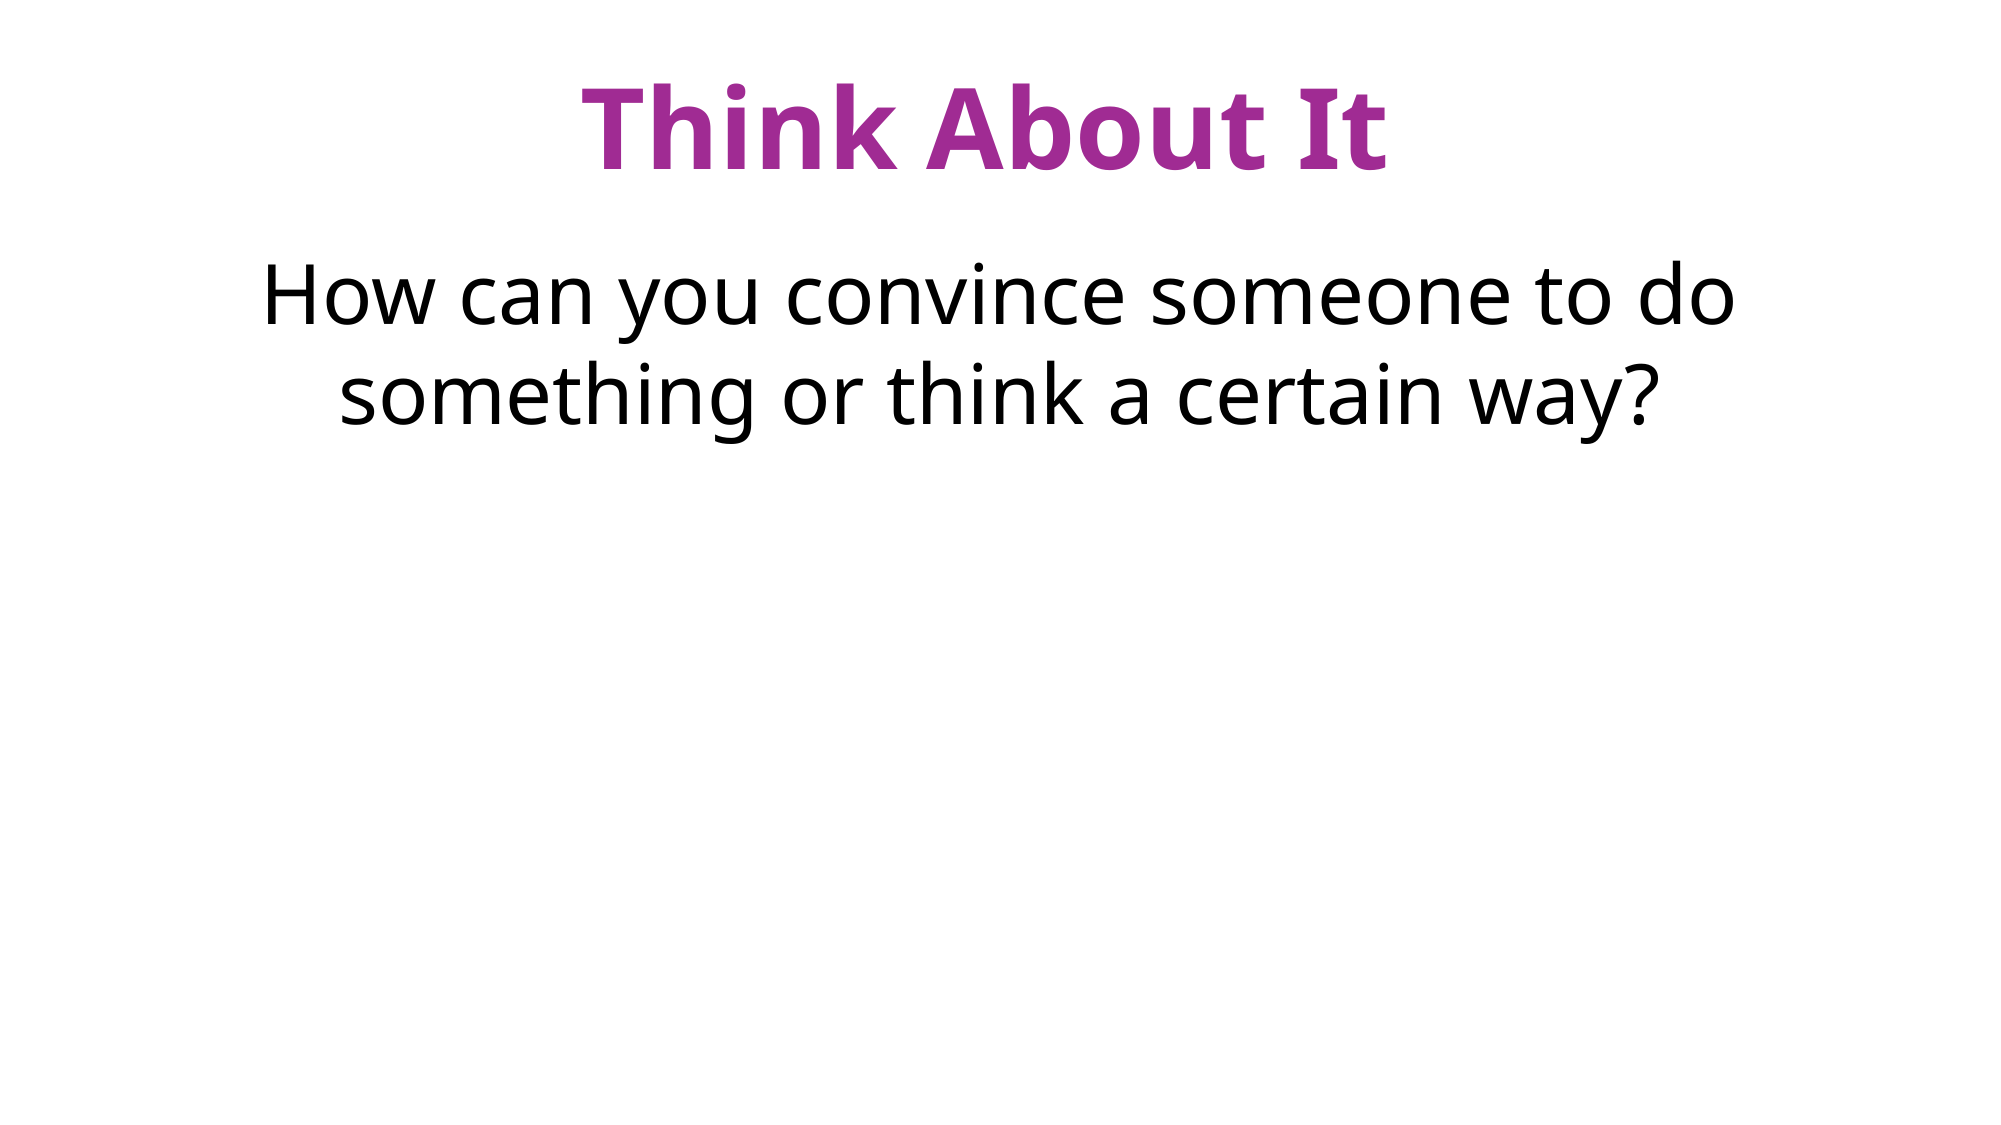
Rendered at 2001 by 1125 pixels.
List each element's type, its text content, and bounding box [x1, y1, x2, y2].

text_box Think About It [565, 49, 1406, 200]
text_box How can you convince someone to do something or think a certain way? [29, 233, 1971, 449]
